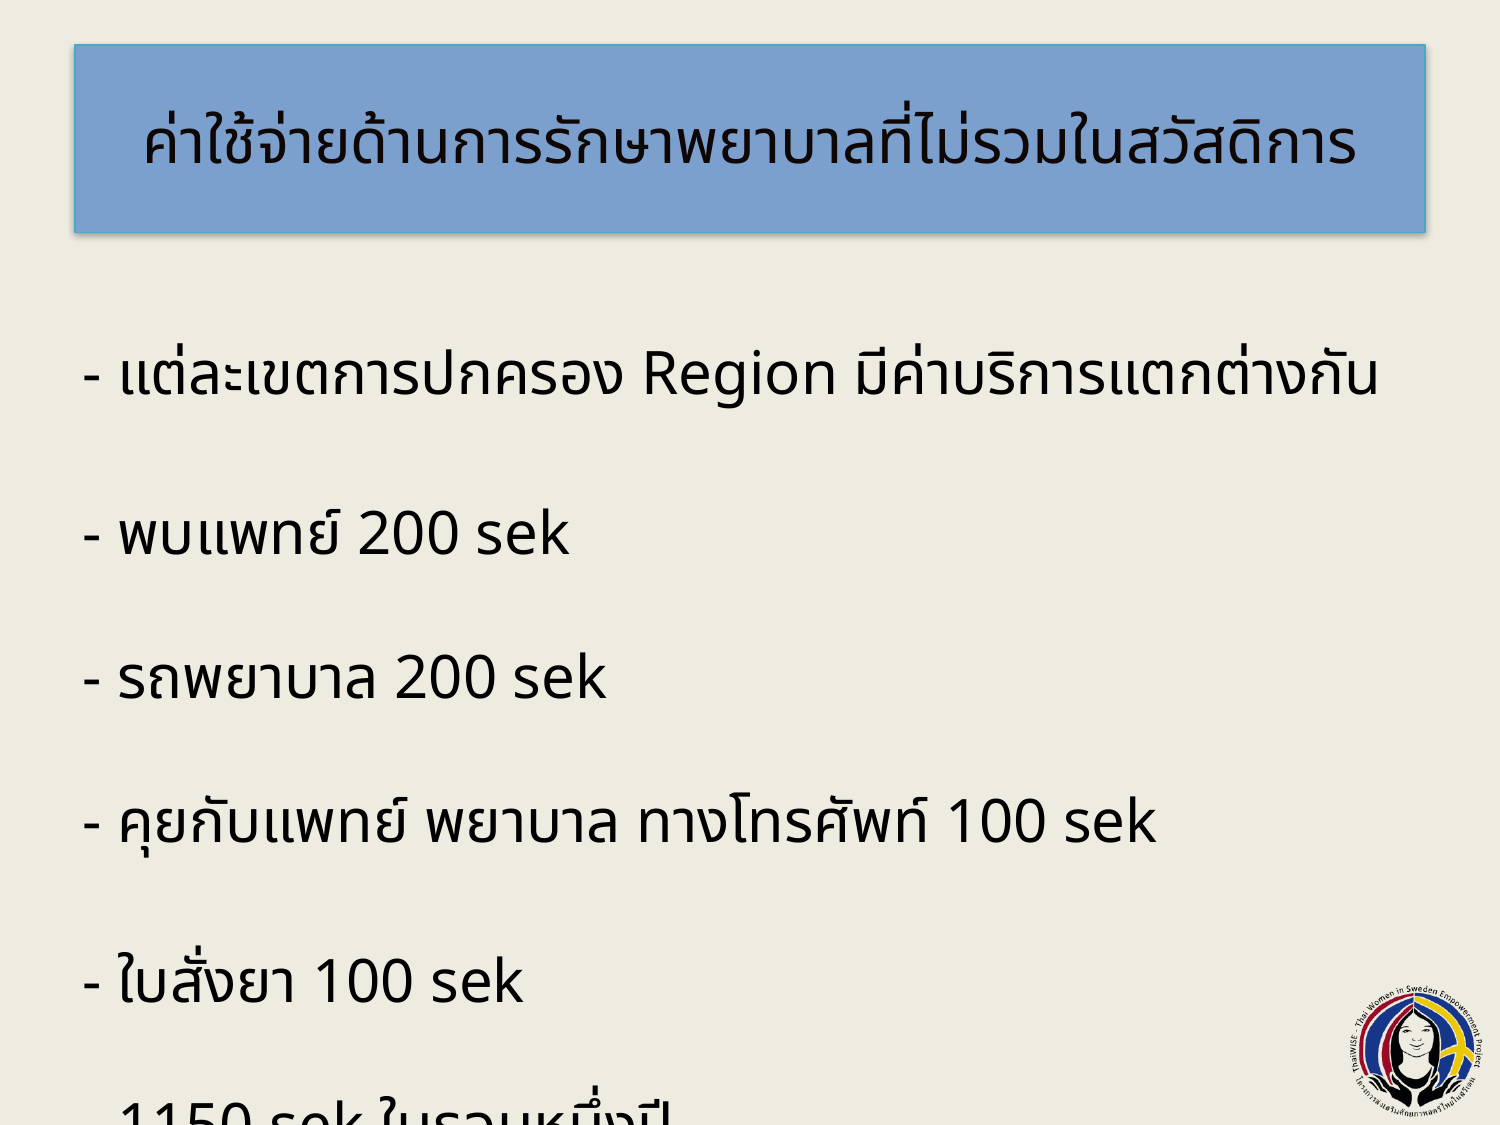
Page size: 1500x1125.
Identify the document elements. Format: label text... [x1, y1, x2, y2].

title ค่าใช้จ่ายด้านการรักษาพยาบาลที่ไม่รวมในสวัสดิการ [74, 44, 1426, 234]
picture [1305, 975, 1500, 1125]
list - แต่ละเขตการปกครอง Region มีค่าบริการแตกต่างกัน - พบแพทย์ 200 sek - รถพยาบาล 200 sek - คุยกับแพทย์ พยาบาล ทางโทรศัพท์ 100 sek - ใบสั่งยา 100 sek - 1150 sek ในรอบหนึ่งปี - ซื้อบัตรฟรี (Förköp av frikort) [74, 254, 1426, 999]
